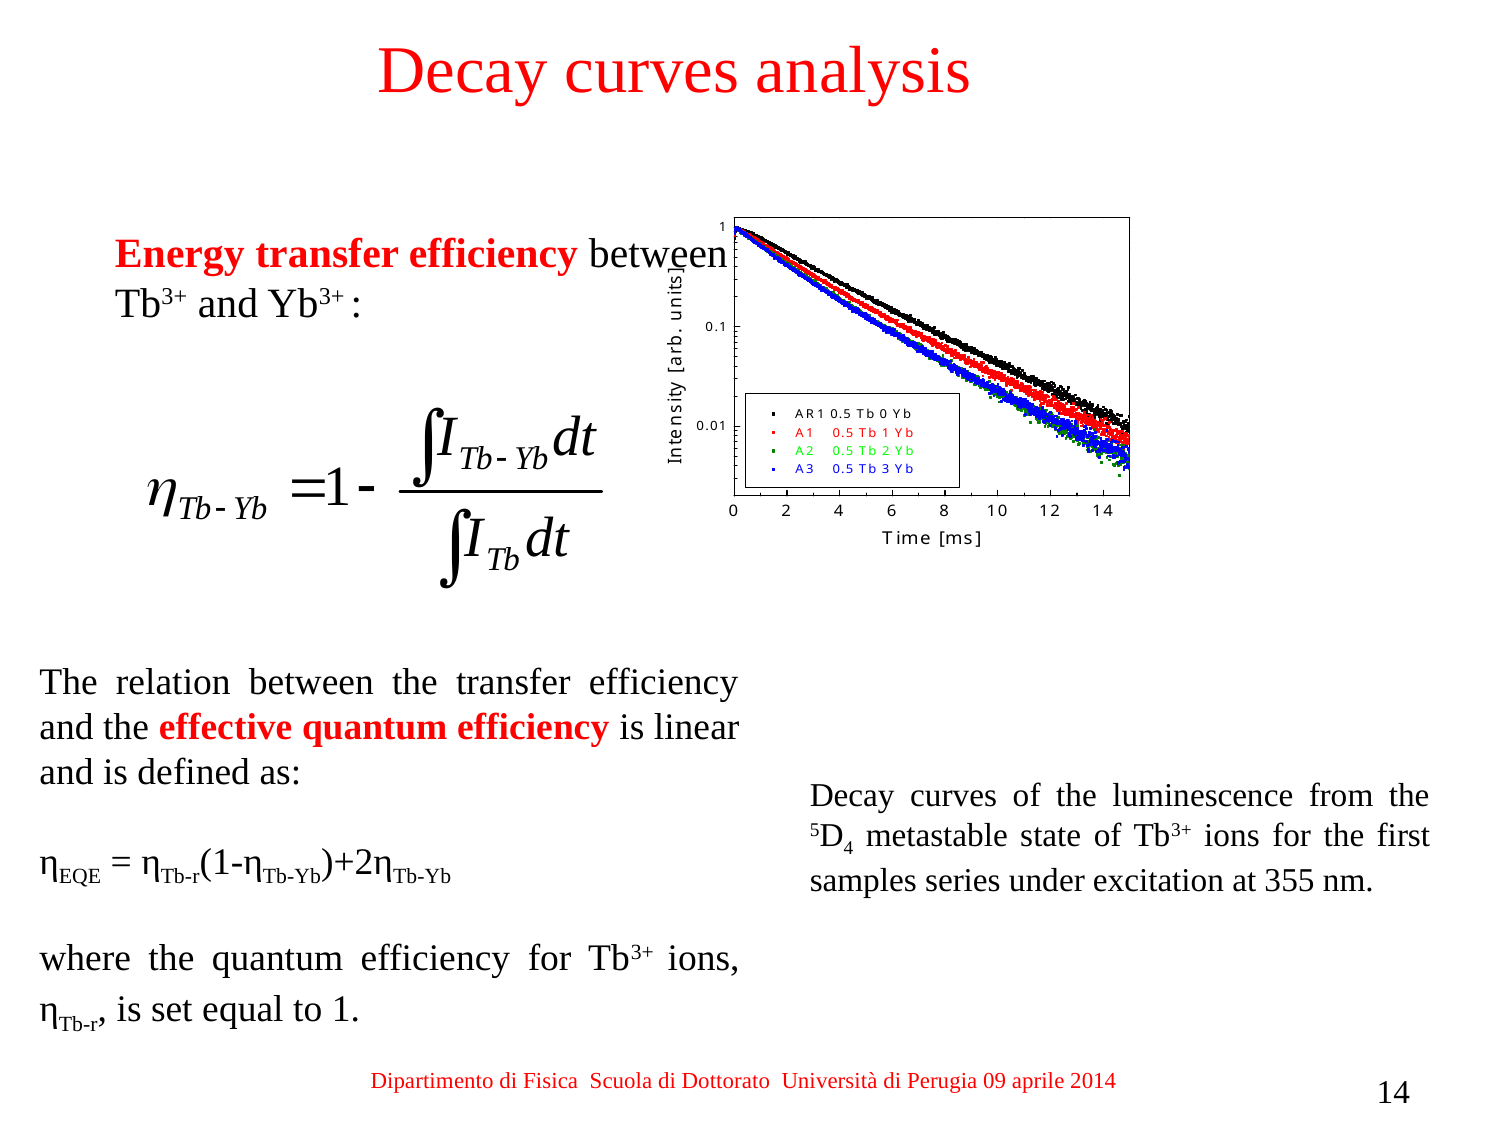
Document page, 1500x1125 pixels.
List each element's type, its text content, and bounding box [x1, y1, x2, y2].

text_box Decay curves analysis [362, 18, 988, 114]
text_box The relation between the transfer efficiency and the effective quantum efficiency is linear and is defined as: ηEQE = ηTb-r(1-ηTb-Yb)+2ηTb-Yb where the quantum efficiency for Tb3+ ions, ηTb-r, is set equal to 1. [24, 649, 755, 1043]
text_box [140, 386, 612, 596]
text_box 14 [1074, 1060, 1425, 1121]
text_box Decay curves of the luminescence from the 5D4 metastable state of Tb3+ ions for the first samples series under excitation at 355 nm. [795, 765, 1446, 906]
text_box Energy transfer efficiency between Tb3+ and Yb3+ : [100, 217, 625, 333]
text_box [630, 172, 1500, 755]
